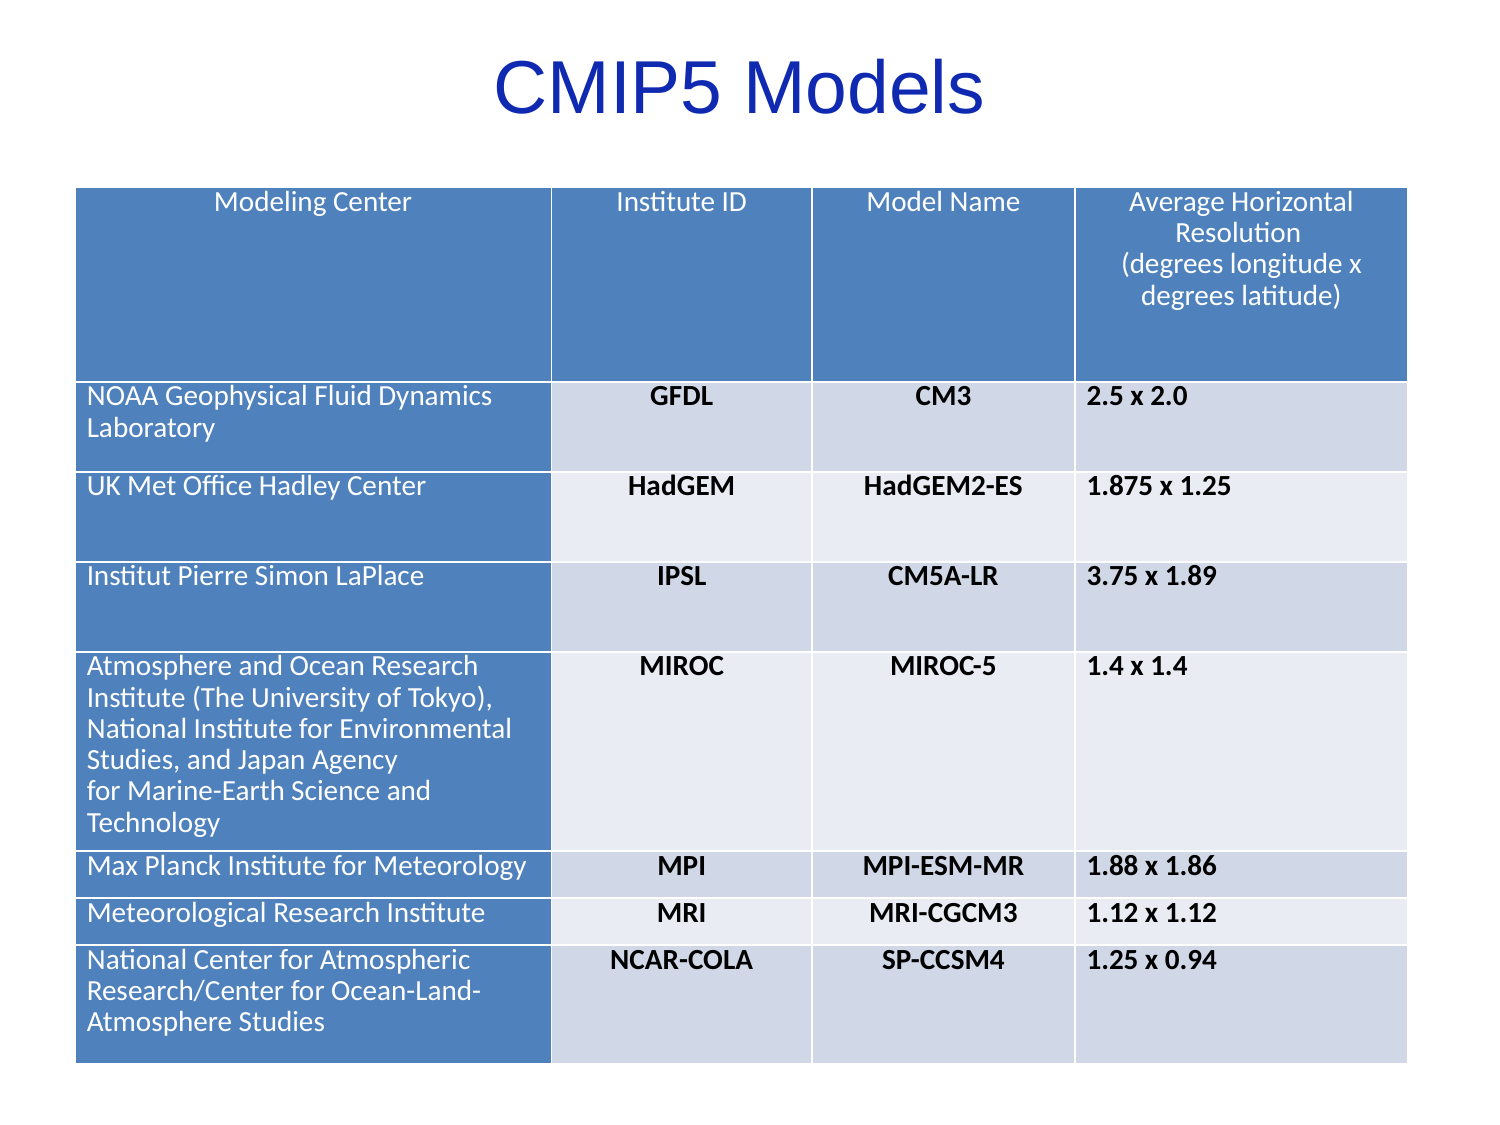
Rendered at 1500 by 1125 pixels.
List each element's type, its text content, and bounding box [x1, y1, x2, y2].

table_cell National Center for Atmospheric Research/Center for Ocean-Land-Atmosphere Studies [76, 946, 551, 1063]
table_cell CM3 [813, 383, 1074, 471]
table_header Institute ID [552, 188, 811, 381]
table_cell MRI-CGCM3 [813, 899, 1074, 944]
table_header Modeling Center [76, 188, 551, 381]
table_cell MPI-ESM-MR [813, 852, 1074, 897]
table_cell 1.12 x 1.12 [1076, 899, 1407, 944]
table_header Model Name [813, 188, 1074, 381]
table_cell 1.25 x 0.94 [1076, 946, 1407, 1063]
table_cell UK Met Office Hadley Center [76, 473, 551, 561]
table_cell 3.75 x 1.89 [1076, 563, 1407, 651]
table_cell 1.88 x 1.86 [1076, 852, 1407, 897]
table_cell Atmosphere and Ocean Research Institute (The University of Tokyo), National Institute for Environmental Studies, and Japan Agency for Marine-Earth Science and Technology [76, 653, 551, 850]
table_header Average Horizontal Resolution (degrees longitude x degrees latitude) [1076, 188, 1407, 381]
table_cell IPSL [552, 563, 811, 651]
table_cell GFDL [552, 383, 811, 471]
table_cell MIROC [552, 653, 811, 850]
table_cell Institut Pierre Simon LaPlace [76, 563, 551, 651]
table_cell NOAA Geophysical Fluid Dynamics Laboratory [76, 383, 551, 471]
table_cell Max Planck Institute for Meteorology [76, 852, 551, 897]
table_cell 1.875 x 1.25 [1076, 473, 1407, 561]
table_cell 2.5 x 2.0 [1076, 383, 1407, 471]
table_cell MIROC-5 [813, 653, 1074, 850]
table_cell Meteorological Research Institute [76, 899, 551, 944]
table_cell MPI [552, 852, 811, 897]
table_cell CM5A-LR [813, 563, 1074, 651]
table_cell 1.4 x 1.4 [1076, 653, 1407, 850]
table_cell HadGEM2-ES [813, 473, 1074, 561]
table_cell HadGEM [552, 473, 811, 561]
title CMIP5 Models [75, 24, 1425, 143]
table_cell SP-CCSM4 [813, 946, 1074, 1063]
table_cell NCAR-COLA [552, 946, 811, 1063]
table_cell MRI [552, 899, 811, 944]
